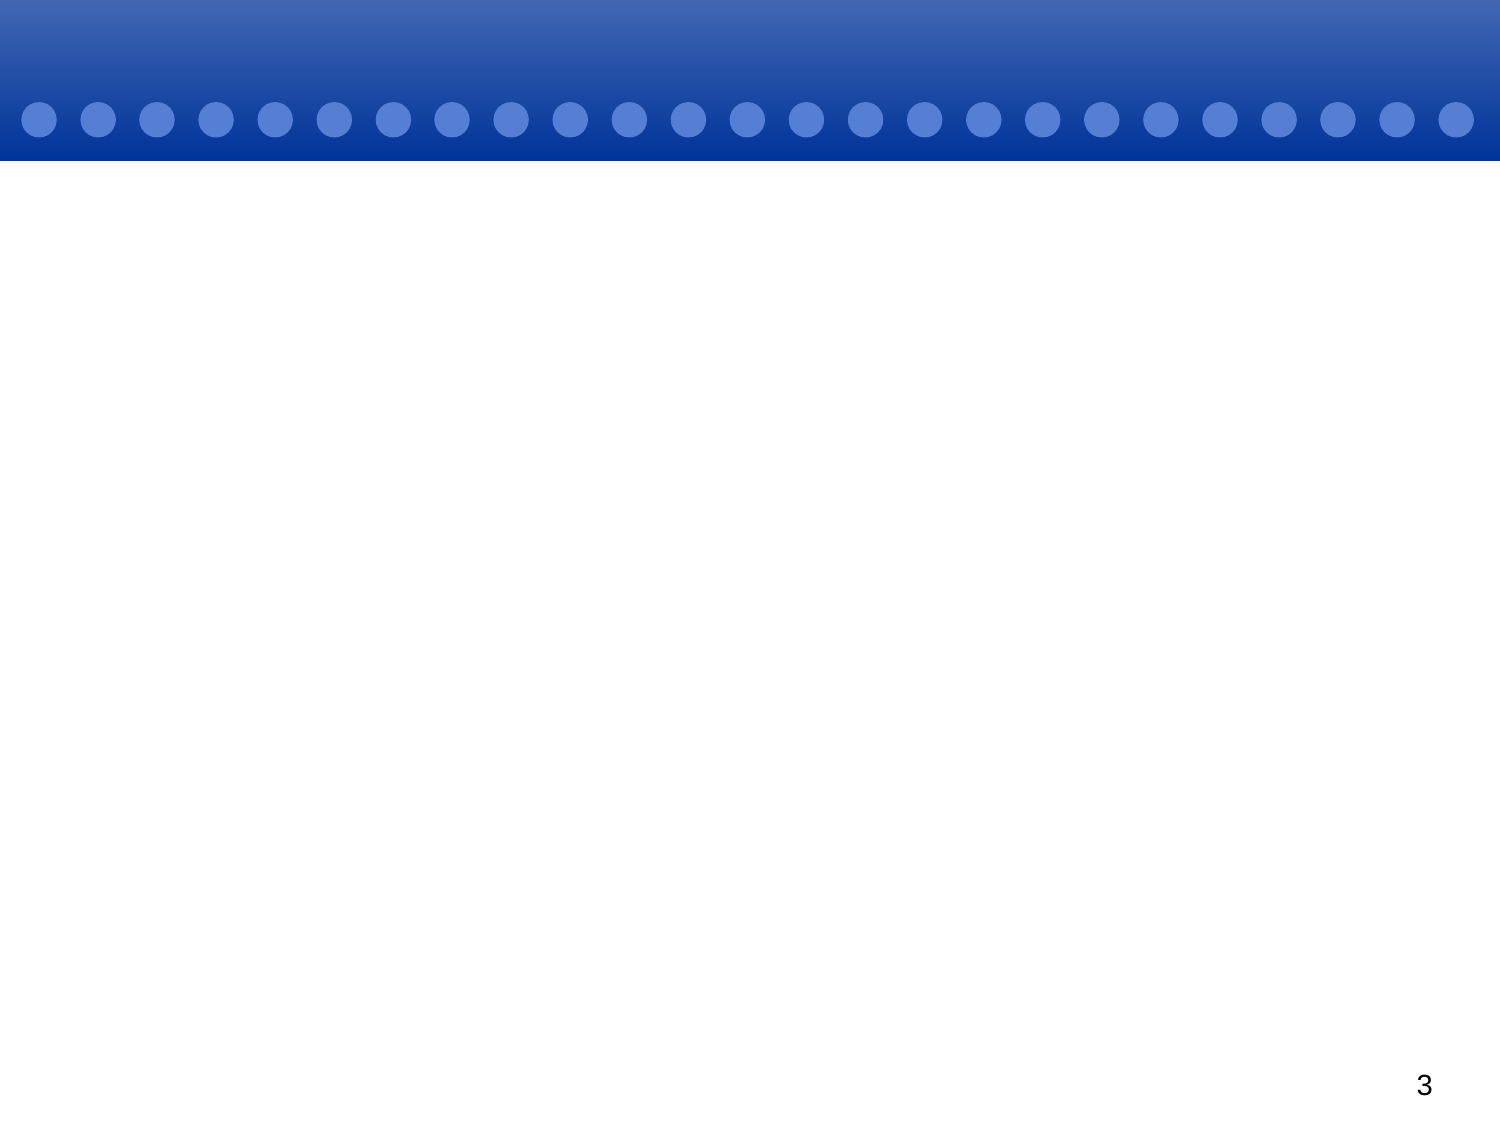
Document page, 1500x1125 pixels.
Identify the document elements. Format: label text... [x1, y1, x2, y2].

slide_number 2 [1097, 1058, 1449, 1103]
